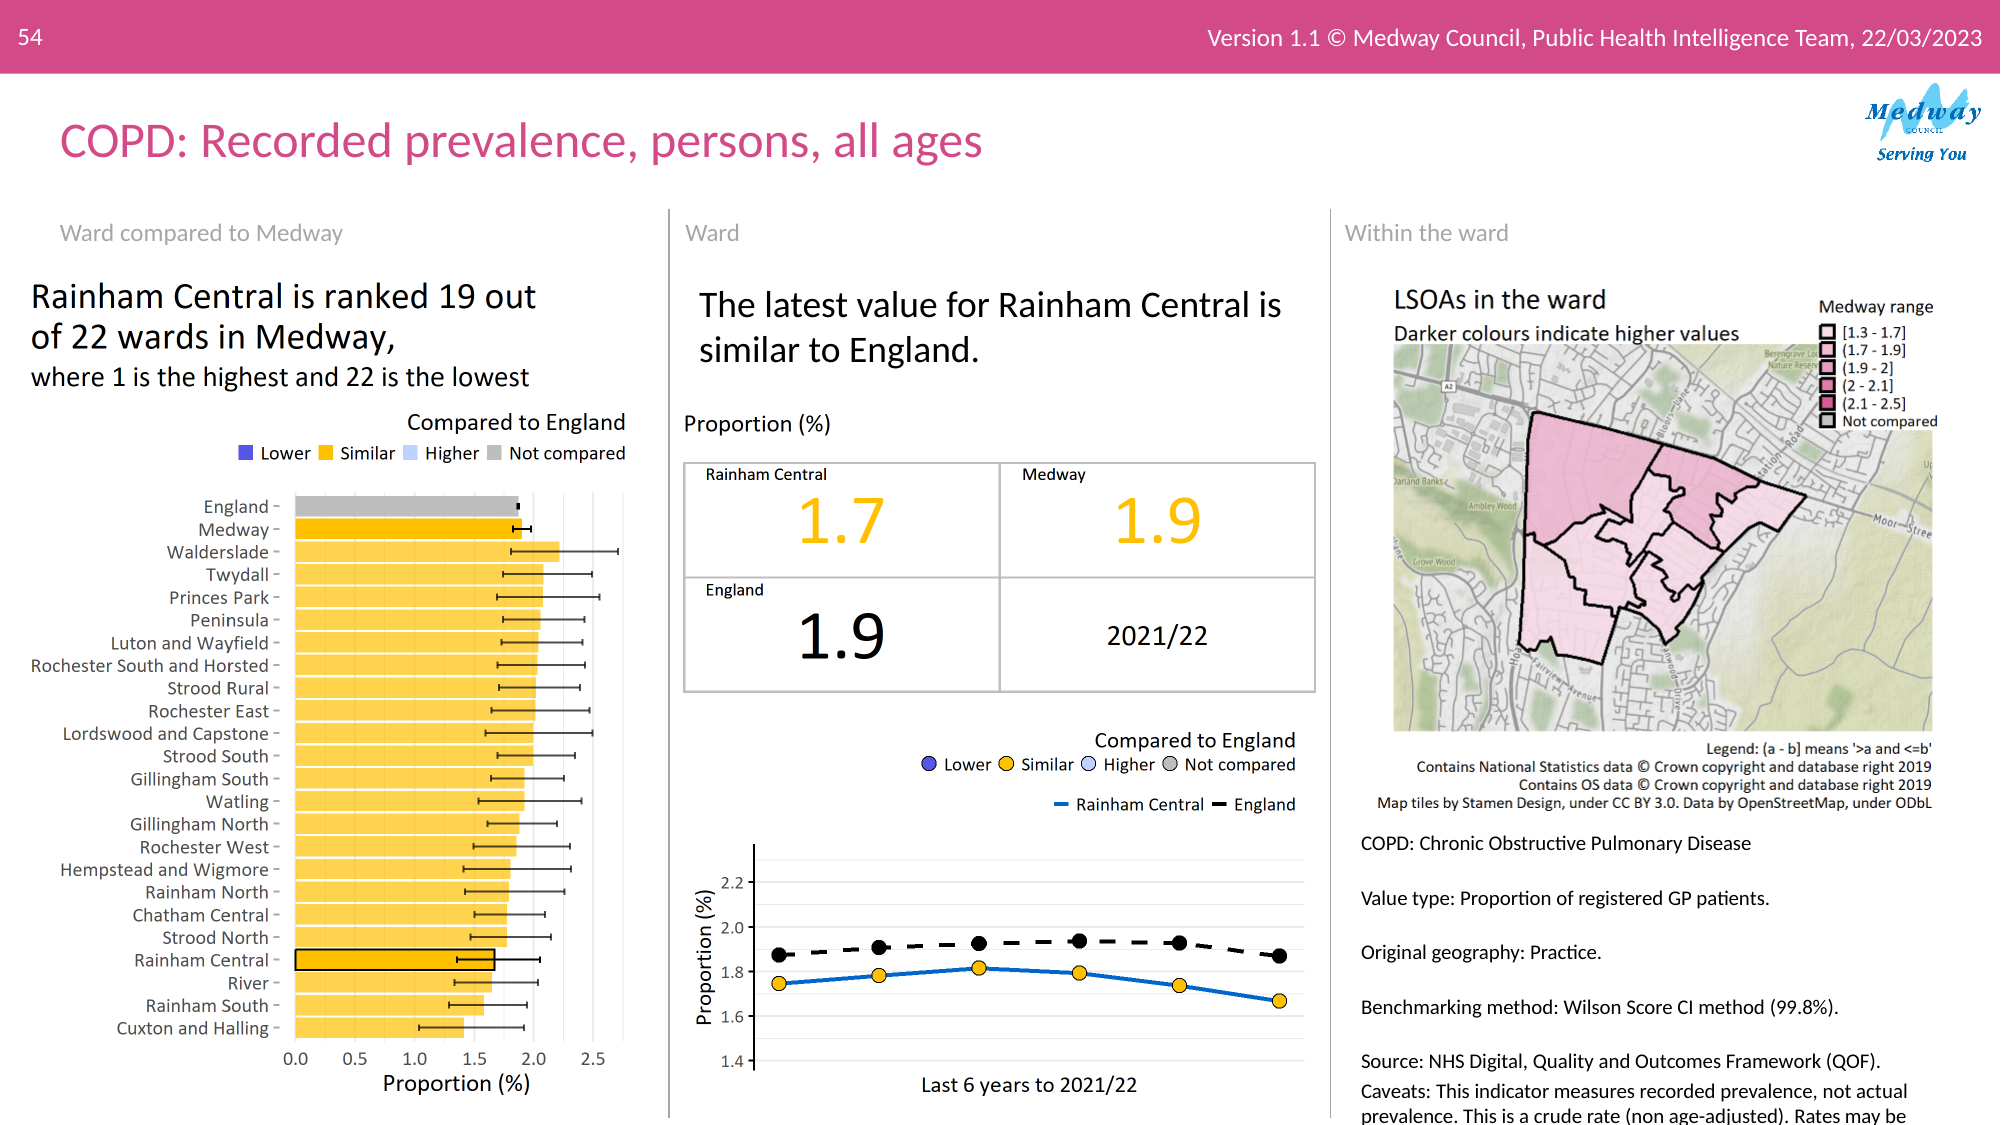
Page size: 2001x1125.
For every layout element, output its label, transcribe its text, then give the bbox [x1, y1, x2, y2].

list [683, 403, 1316, 693]
list COPD: Chronic Obstructive Pulmonary Disease Value type: Proportion of registered GP patients. Original geography: Practice. Benchmarking method: Wilson Score CI method (99.8%). Source: NHS Digital, Quality and Outcomes Framework (QOF). Caveats: This indicator measures recorded prevalence, not actual prevalence. This is a crude rate (non age-adjusted). Rates may be higher in areas with older populations for age-related conditions. QOF data may be inaccurate for 2020/21 due to the impact of COVID-19. [1346, 822, 1981, 1106]
slide_number 54 [2, 5, 239, 66]
picture [1866, 83, 1981, 162]
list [1345, 278, 1981, 811]
list Version 1.1 © Medway Council, Public Health Intelligence Team, 22/03/2023 [881, 2, 2000, 72]
list The latest value for Rainham Central is similar to England. [684, 272, 1316, 386]
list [19, 271, 646, 1107]
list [683, 710, 1316, 1107]
title COPD: Recorded prevalence, persons, all ages [45, 83, 1866, 191]
